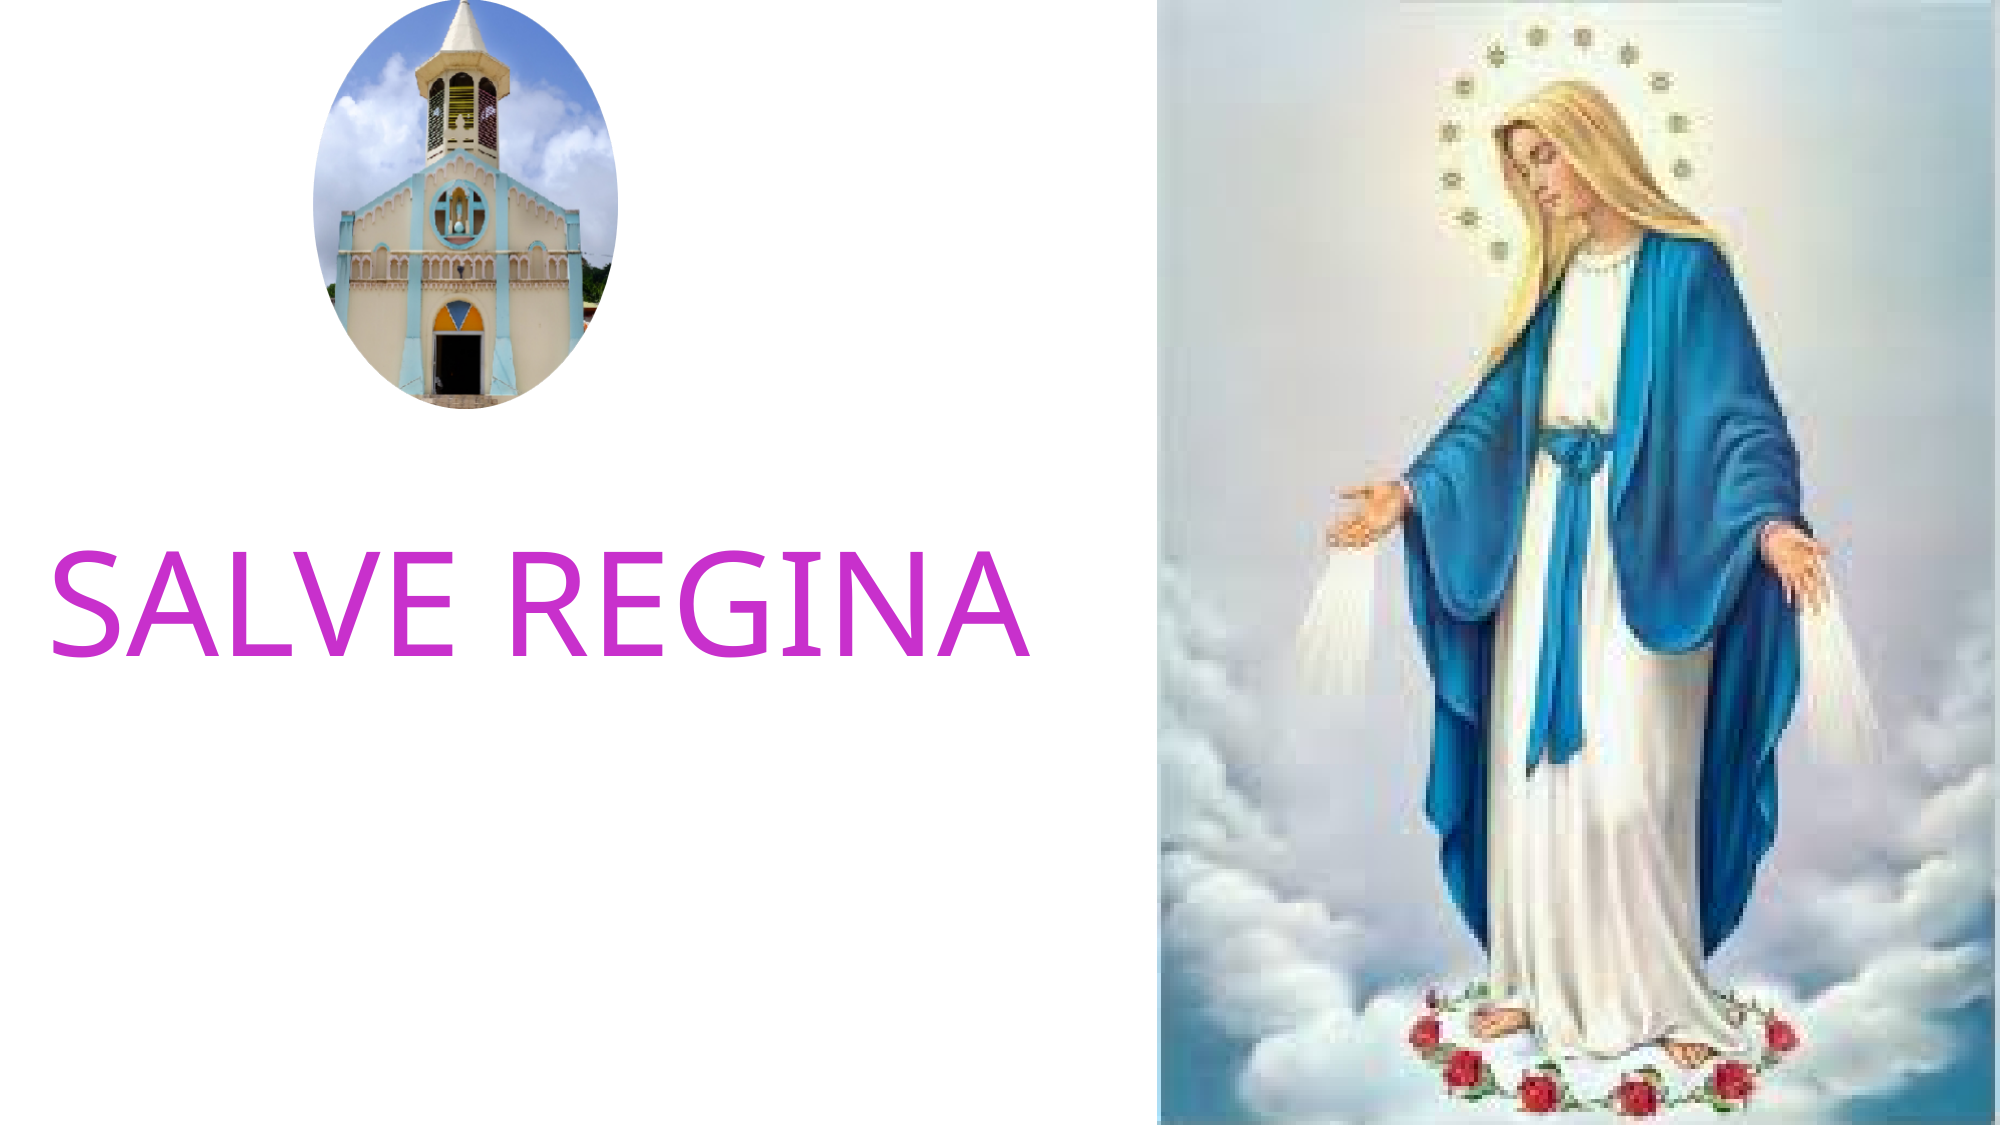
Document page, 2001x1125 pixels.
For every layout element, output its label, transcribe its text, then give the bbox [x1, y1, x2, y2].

picture [313, 0, 618, 409]
text_box SALVE REGINA [31, 57, 1130, 696]
picture [1157, 0, 2000, 1125]
